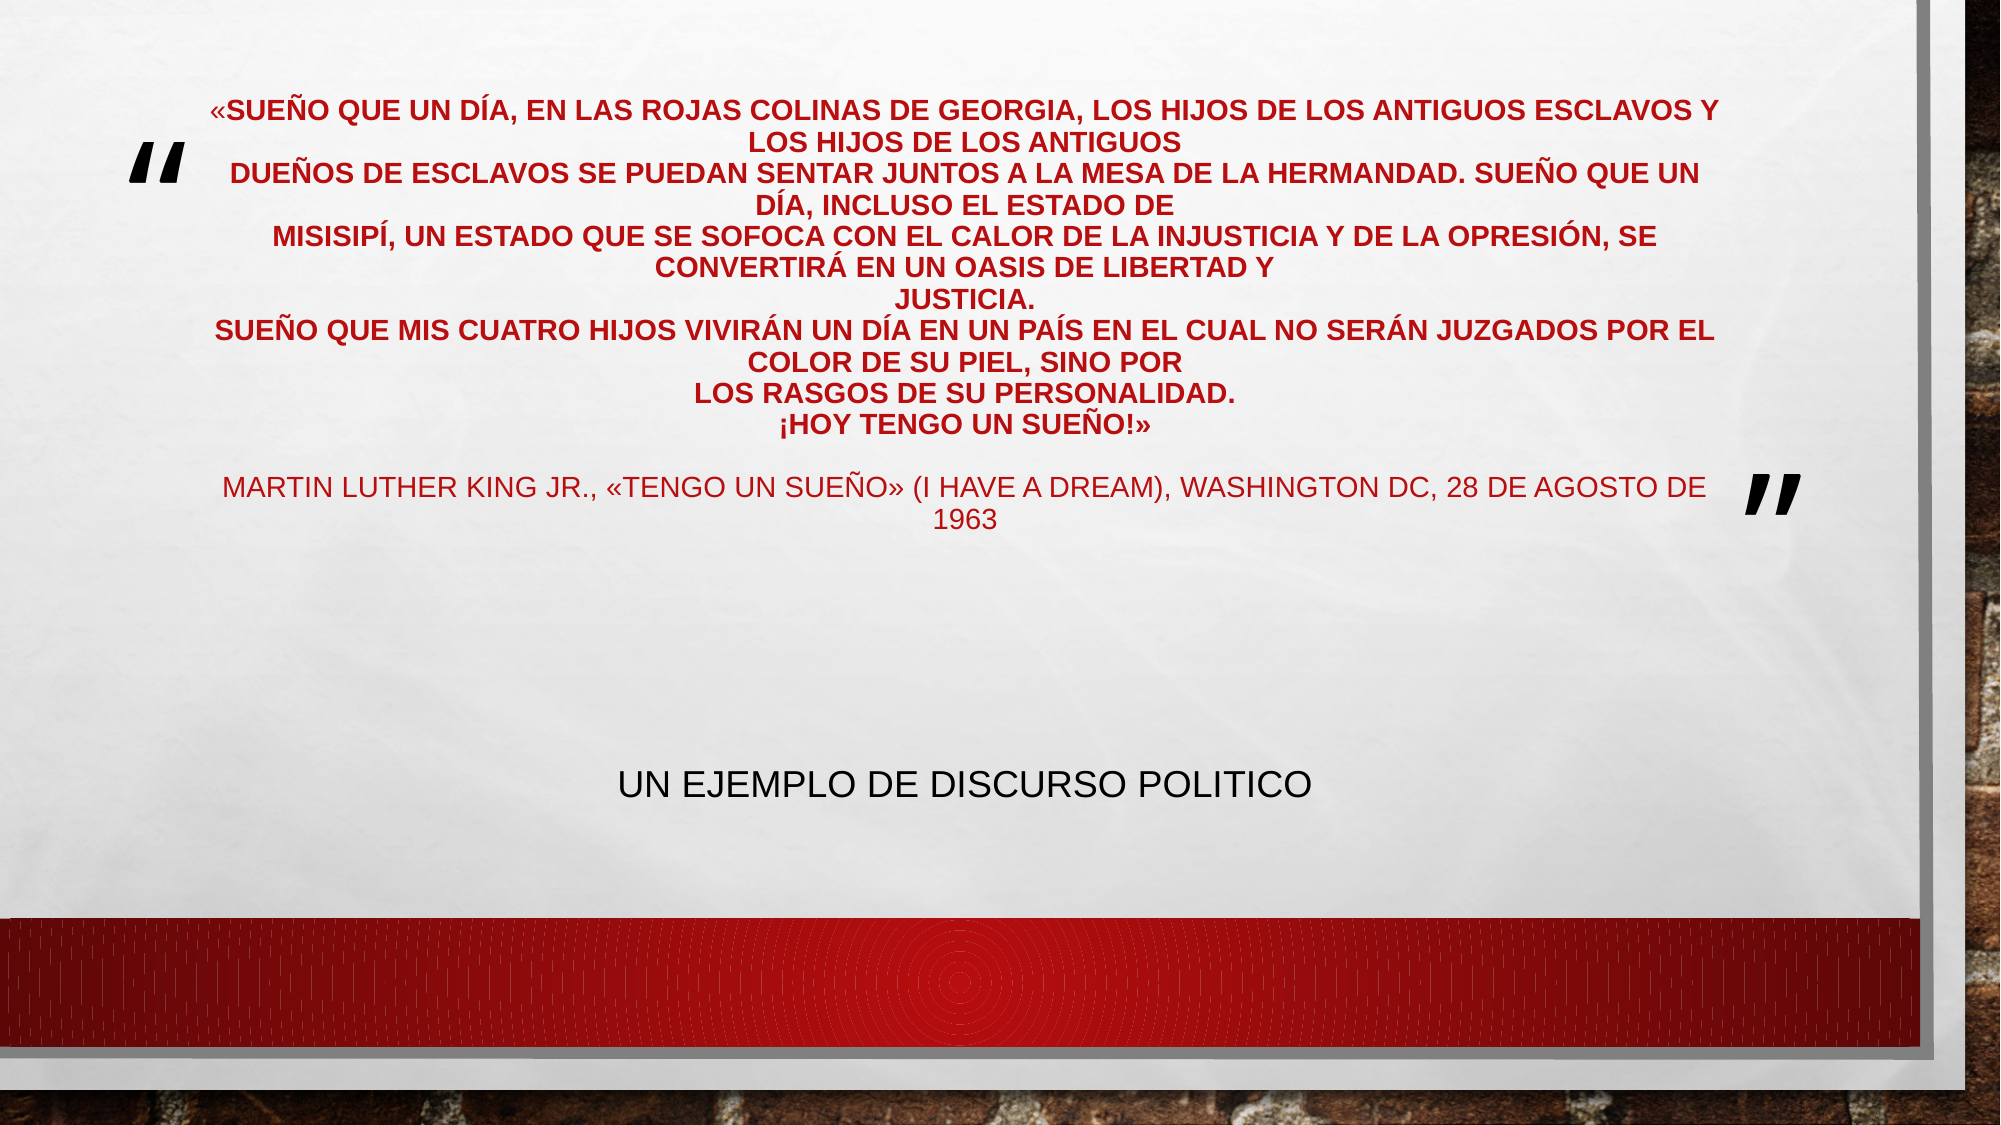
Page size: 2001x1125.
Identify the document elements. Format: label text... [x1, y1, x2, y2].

picture [0, 0, 2000, 1125]
title «Sueño que un día, en las rojas colinas de Georgia, los hijos de los antiguos esclavos y los hijos de los antiguos dueños de esclavos se puedan sentar juntos a la mesa de la hermandad. Sueño que un día, incluso el estado de Misisipí, un estado que se sofoca con el calor de la injusticia y de la opresión, se convertirá en un oasis de libertad y justicia. Sueño que mis cuatro hijos vivirán un día en un país en el cual no serán juzgados por el color de su piel, sino por los rasgos de su personalidad. ¡Hoy tengo un sueño!» Martin Luther King Jr., «Tengo un sueño» (I have a dream), Washington DC, 28 de agosto de 1963 [184, 43, 1747, 591]
list Un ejemplo de discurso politico [112, 673, 1818, 882]
